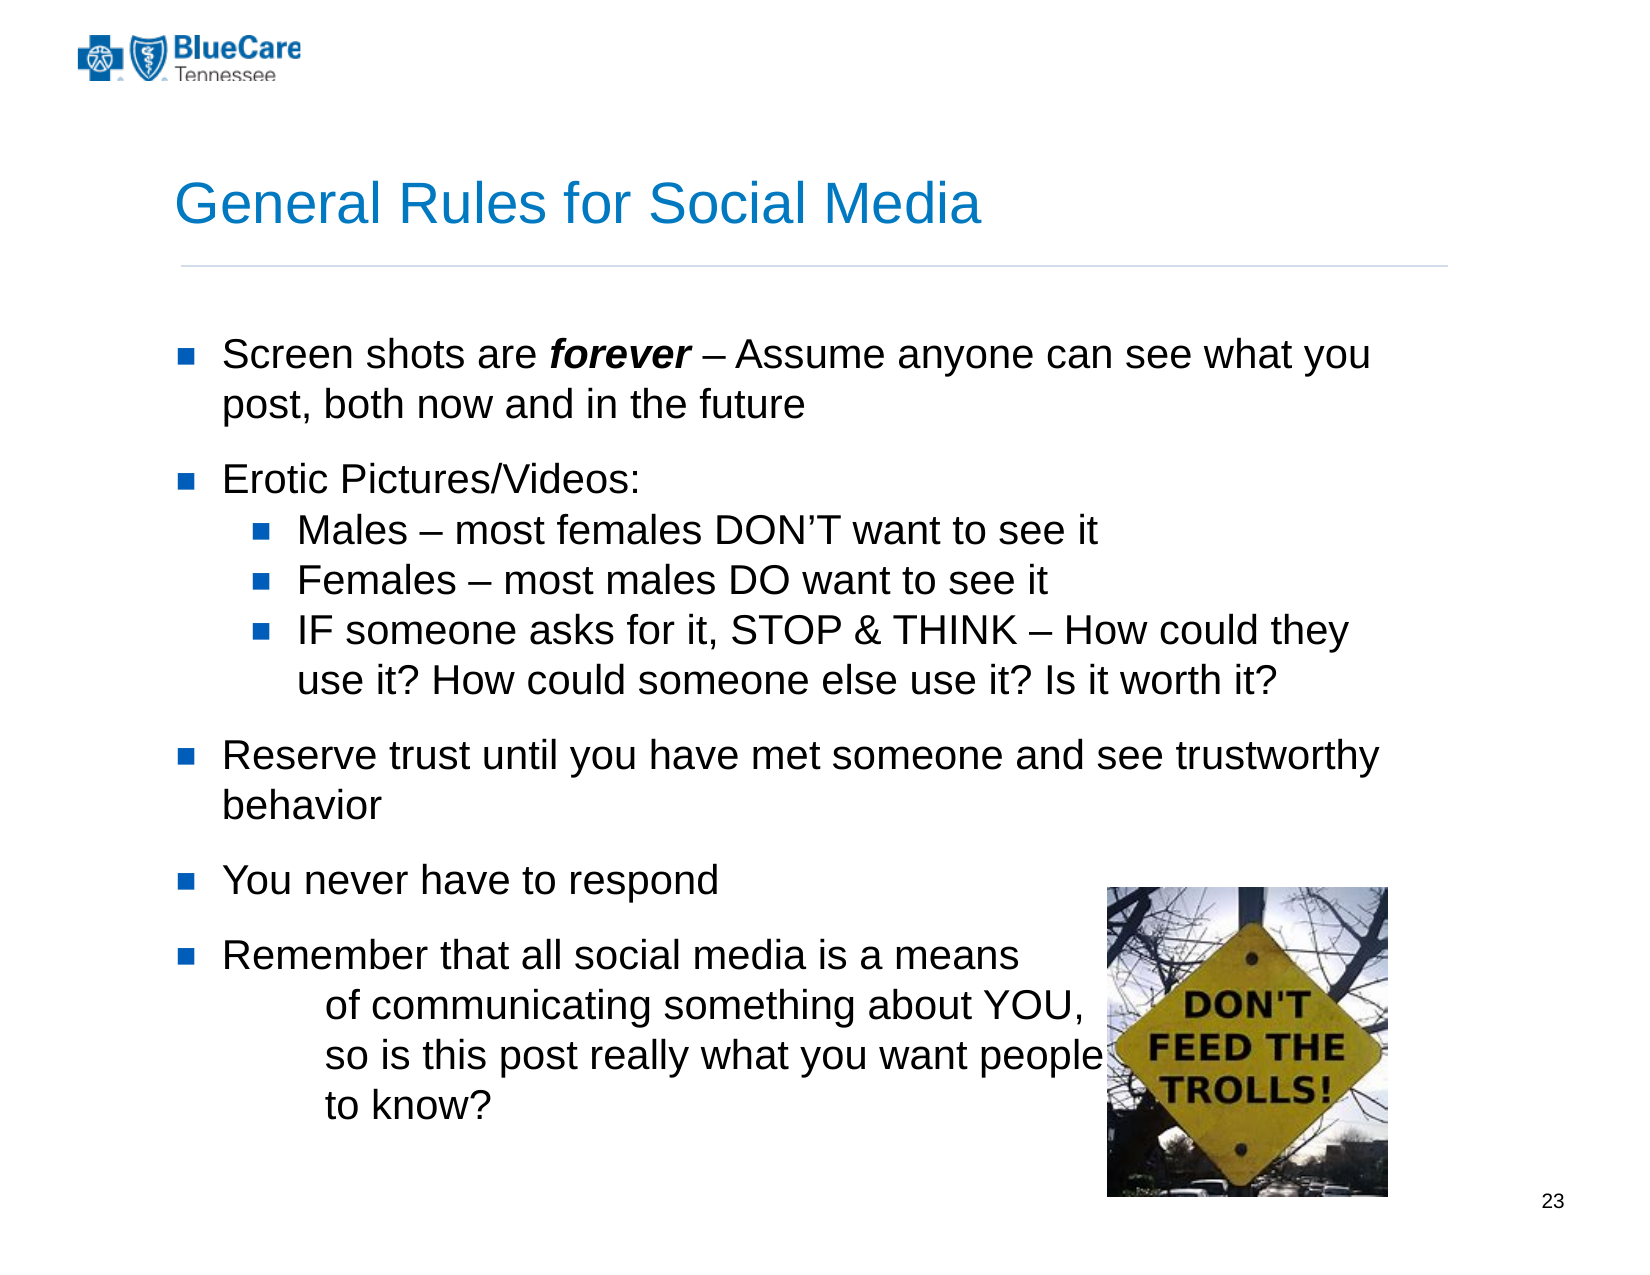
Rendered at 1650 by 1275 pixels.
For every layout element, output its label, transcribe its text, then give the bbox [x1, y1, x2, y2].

text_box Screen shots are forever – Assume anyone can see what you post, both now and in the future Erotic Pictures/Videos: Males – most females DON’T want to see it Females – most males DO want to see it IF someone asks for it, STOP & THINK – How could they use it? How could someone else use it? Is it worth it? Reserve trust until you have met someone and see trustworthy behavior You never have to respond Remember that all social media is a means of communicating something about YOU, so is this post really what you want people to know? [174, 327, 1388, 888]
text_box 23 [1537, 1187, 1567, 1220]
title General Rules for Social Media [174, 106, 1475, 250]
picture [1107, 887, 1388, 1198]
